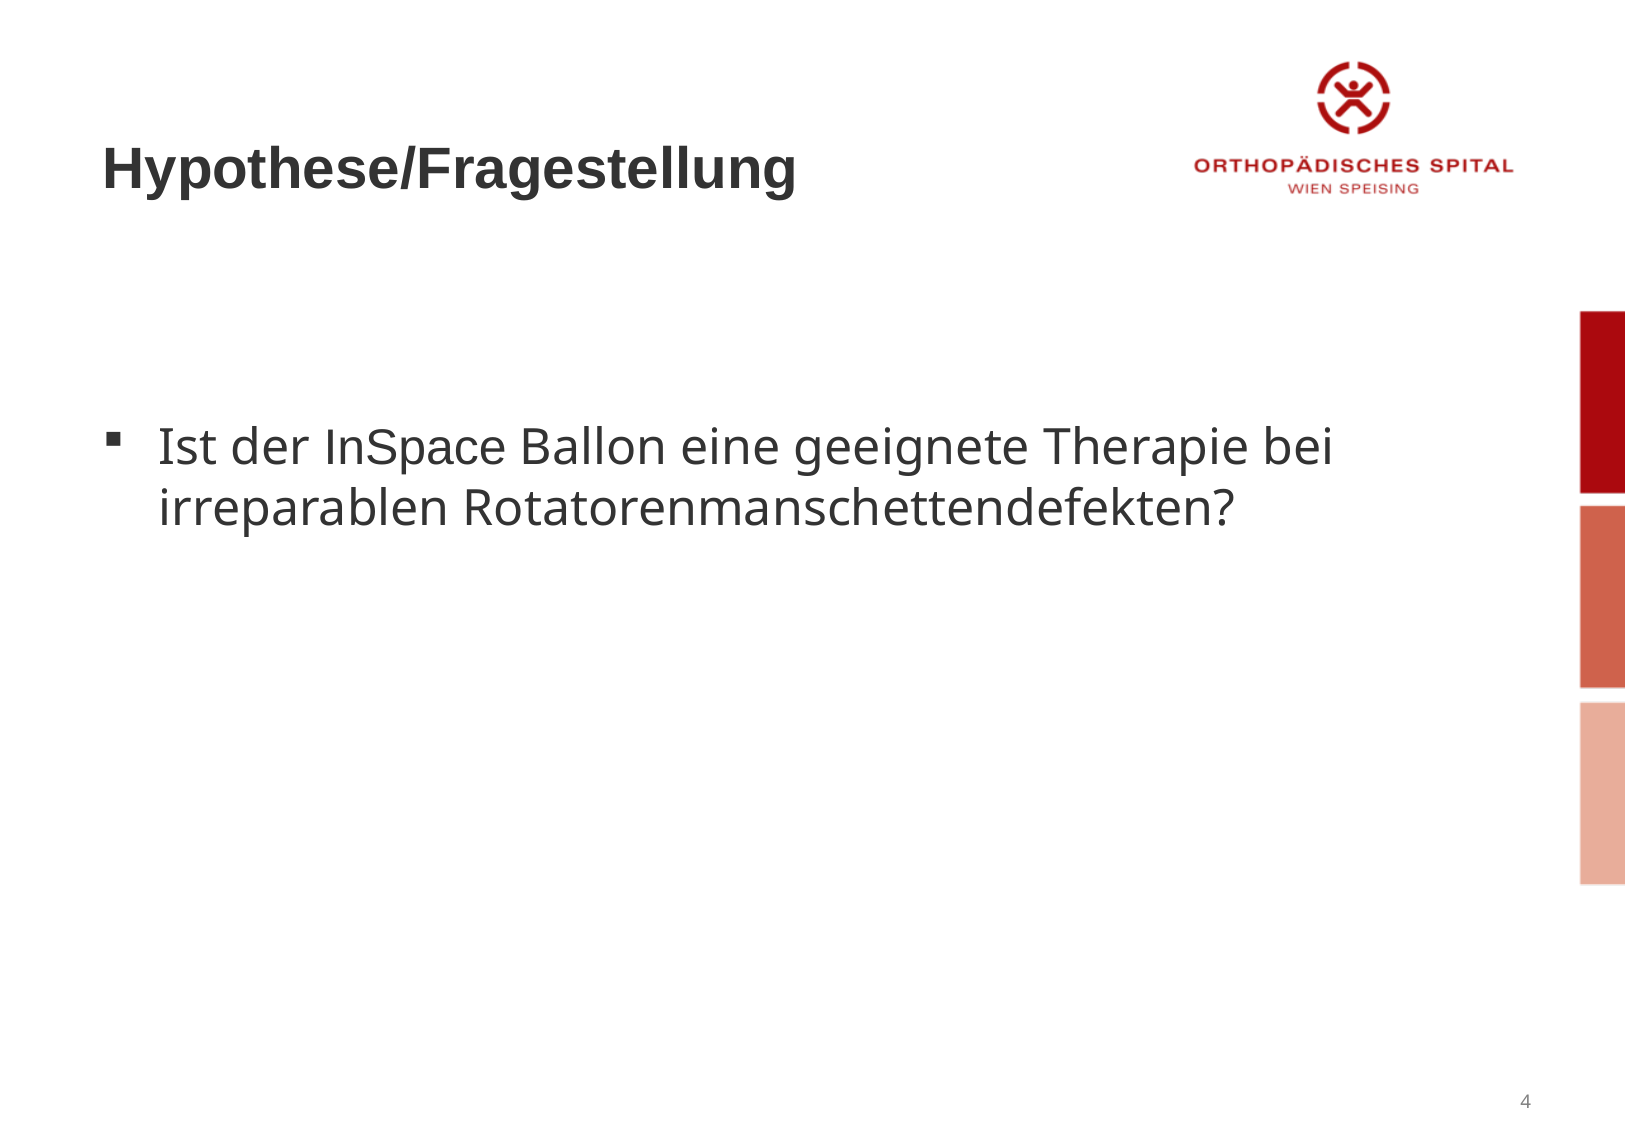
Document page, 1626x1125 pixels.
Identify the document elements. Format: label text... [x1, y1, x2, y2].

title Hypothese/Fragestellung [87, 112, 1051, 219]
picture [3, 0, 1625, 1125]
slide_number 4 [1261, 1082, 1547, 1125]
list Ist der InSpace Ballon eine geeignete Therapie bei irreparablen Rotatorenmanschettendefekten? [87, 407, 1523, 938]
